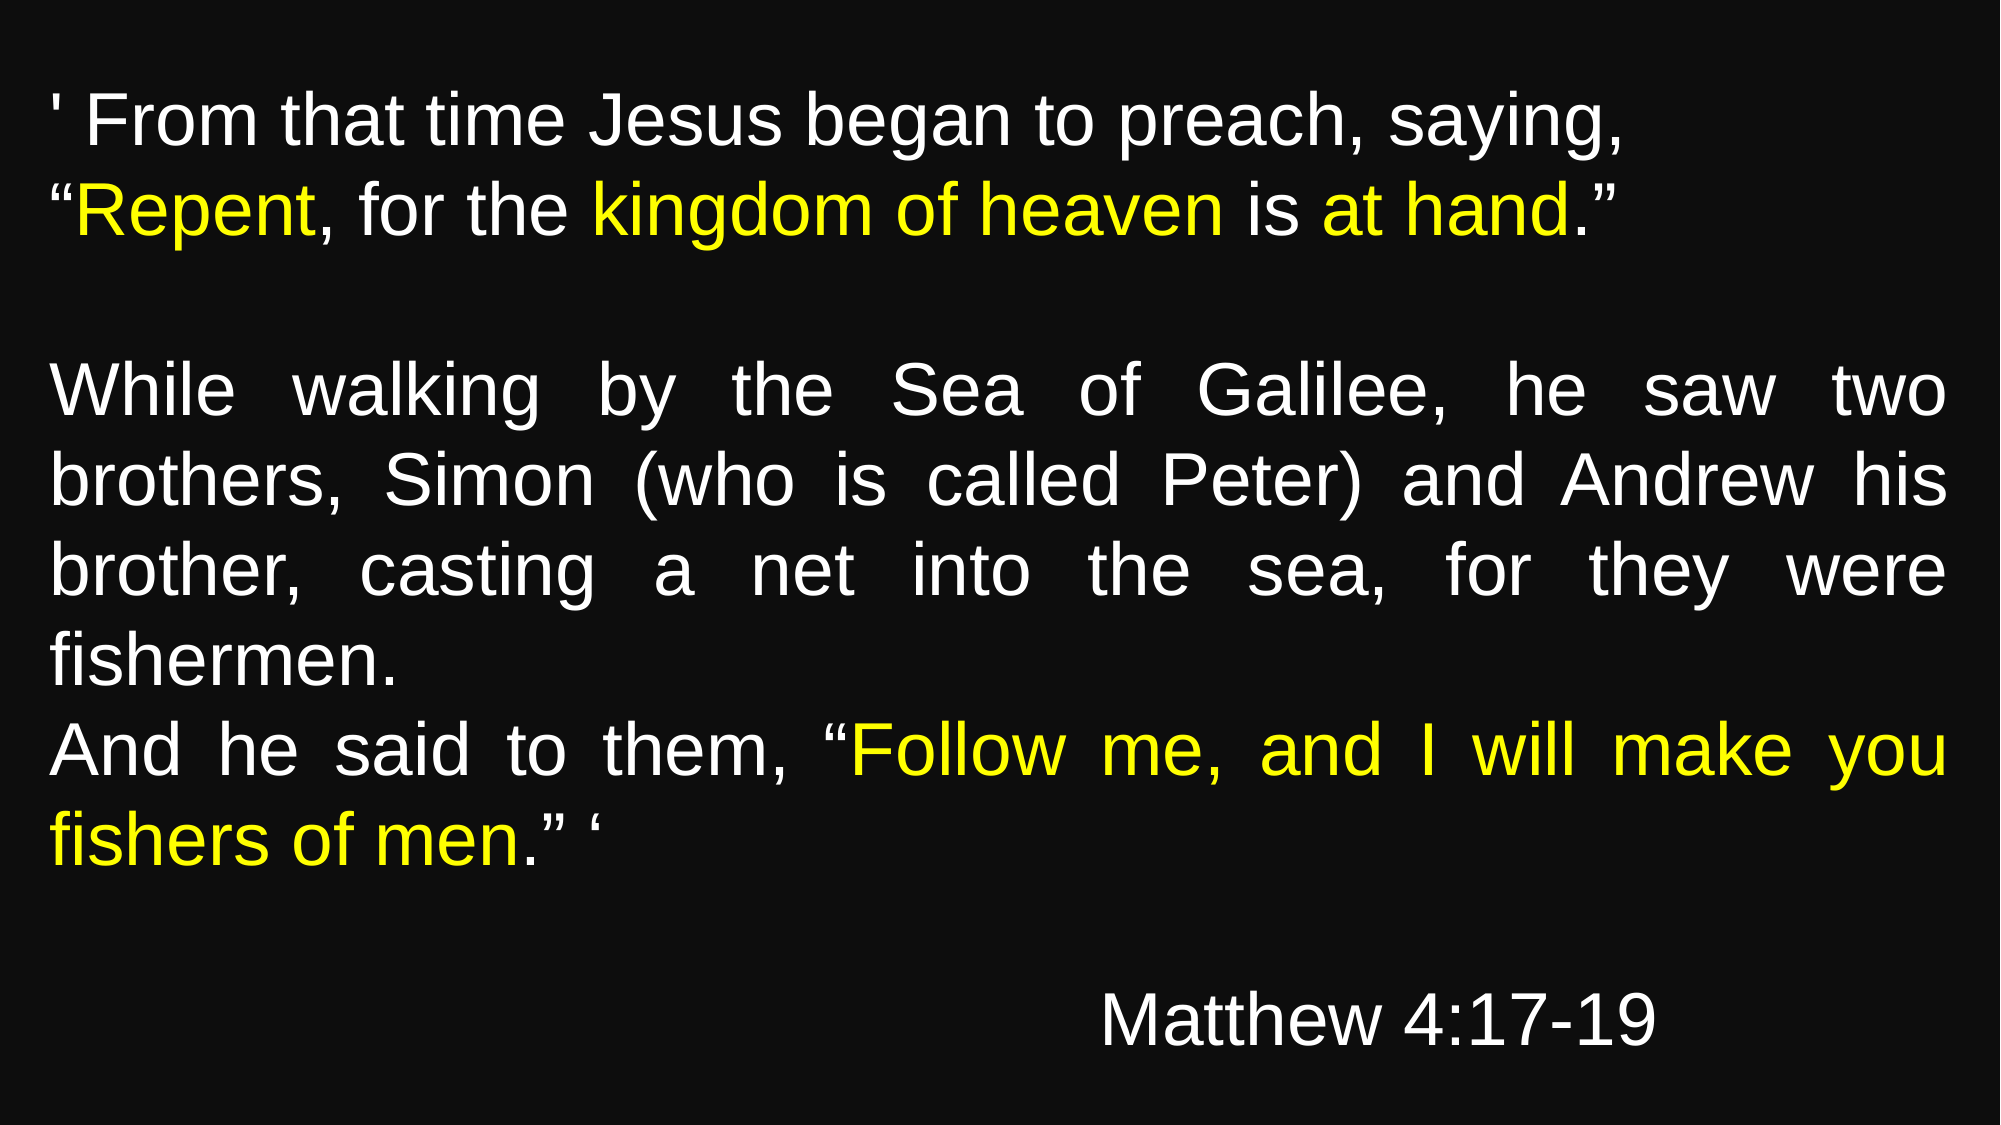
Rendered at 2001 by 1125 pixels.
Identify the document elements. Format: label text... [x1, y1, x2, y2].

text_box ' From that time Jesus began to preach, saying, “Repent, for the kingdom of heaven is at hand.” While walking by the Sea of Galilee, he saw two brothers, Simon (who is called Peter) and Andrew his brother, casting a net into the sea, for they were fishermen. And he said to them, “Follow me, and I will make you fishers of men.” ‘ Matthew 4:17-19 [35, 62, 1965, 1068]
